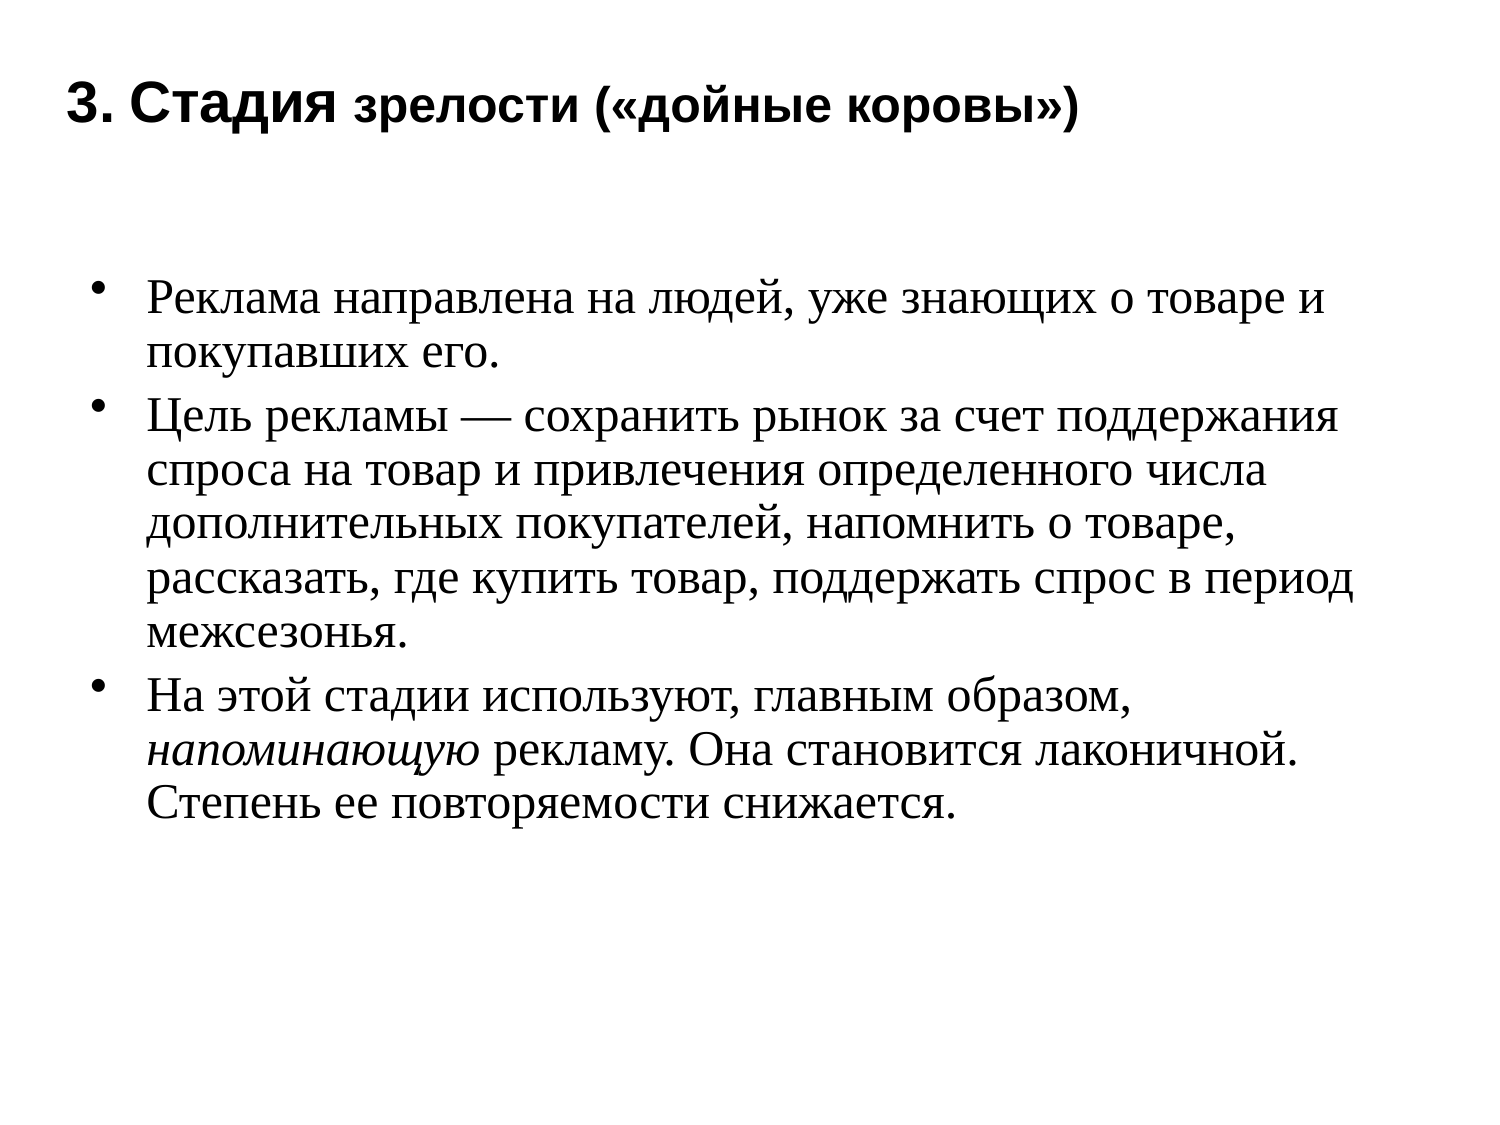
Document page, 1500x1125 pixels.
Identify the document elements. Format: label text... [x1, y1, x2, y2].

list Реклама направлена на людей, уже знающих о товаре и покупавших его. Цель рекламы — сохранить рынок за счет поддержания спроса на товар и привлечения определенного числа дополнительных покупателей, напомнить о товаре, рассказать, где купить товар, поддержать спрос в период межсезонья. На этой стадии используют, главным образом, напоминающую рекламу. Она становится лаконичной. Степень ее повторяемости снижается. [74, 262, 1426, 1006]
title 3. Стадия зрелости («дойные коровы») [0, 0, 1262, 173]
